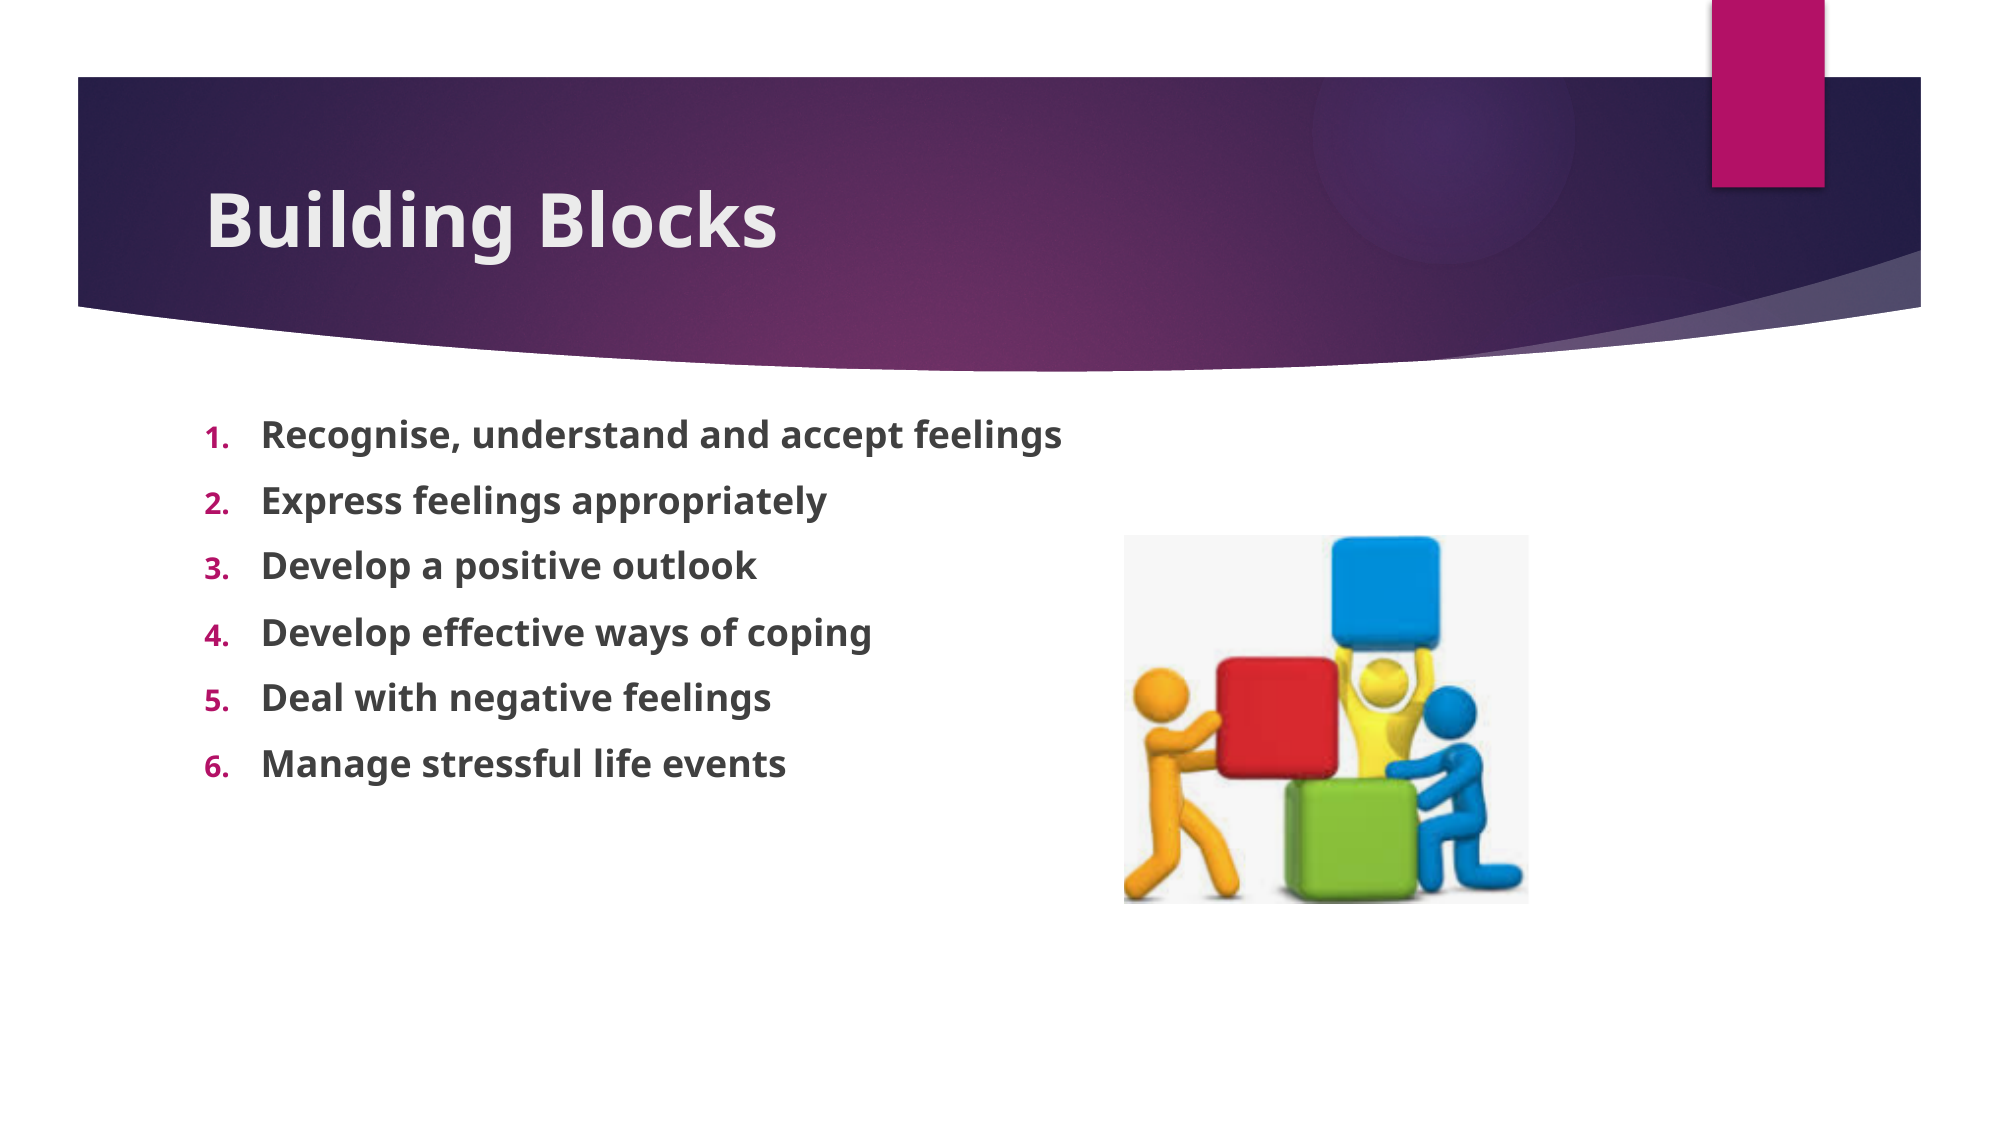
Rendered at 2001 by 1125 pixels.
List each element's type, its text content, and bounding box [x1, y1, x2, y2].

picture [1124, 535, 1533, 905]
list Recognise, understand and accept feelings Express feelings appropriately Develop a positive outlook Develop effective ways of coping Deal with negative feelings Manage stressful life events [189, 337, 1638, 1055]
title Building Blocks [189, 159, 1627, 276]
